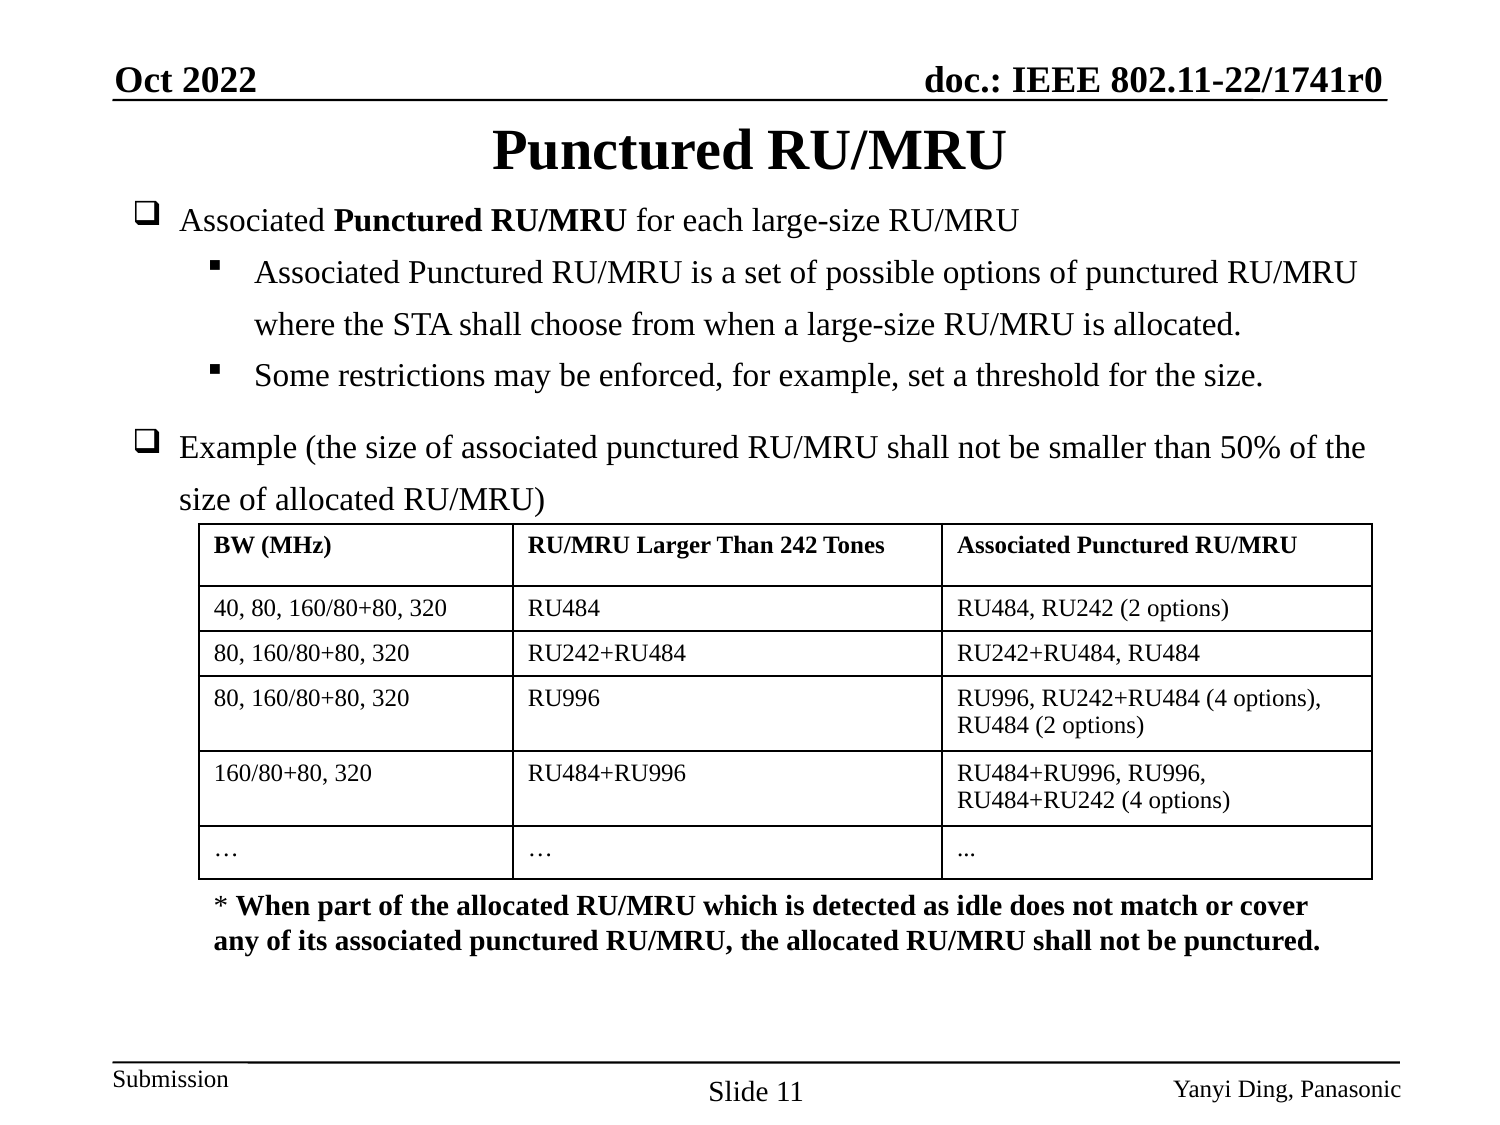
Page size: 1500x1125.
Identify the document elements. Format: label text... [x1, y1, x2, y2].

table_cell ... [943, 827, 1371, 878]
text_box * When part of the allocated RU/MRU which is detected as idle does not match or cover any of its associated punctured RU/MRU, the allocated RU/MRU shall not be punctured. [198, 878, 1353, 964]
table_cell 40, 80, 160/80+80, 320 [200, 587, 512, 630]
table_cell RU484+RU996, RU996, RU484+RU242 (4 options) [943, 752, 1371, 825]
text_box Example (the size of associated punctured RU/MRU shall not be smaller than 50% of the size of allocated RU/MRU) [117, 405, 1405, 570]
table_cell … [514, 827, 941, 878]
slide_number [114, 54, 259, 101]
table_cell 80, 160/80+80, 320 [200, 632, 512, 675]
table_header RU/MRU Larger Than 242 Tones [514, 525, 941, 585]
table_cell RU242+RU484, RU484 [943, 632, 1371, 675]
table_cell RU996 [514, 677, 941, 750]
slide_number Slide 11 [704, 1072, 808, 1109]
text_box Associated Punctured RU/MRU for each large-size RU/MRU Associated Punctured RU/MRU is a set of possible options of punctured RU/MRU where the STA shall choose from when a large-size RU/MRU is allocated. Some restrictions may be enforced, for example, set a threshold for the size. [117, 178, 1396, 401]
table_cell 160/80+80, 320 [200, 752, 512, 825]
table_cell RU484+RU996 [514, 752, 941, 825]
table_cell … [200, 827, 512, 878]
table_cell RU242+RU484 [514, 632, 941, 675]
table_header Associated Punctured RU/MRU [943, 525, 1371, 585]
text_box Punctured RU/MRU [477, 103, 1023, 178]
footer Yanyi Ding, Panasonic [1170, 1072, 1402, 1104]
table_cell RU996, RU242+RU484 (4 options), RU484 (2 options) [943, 677, 1371, 750]
table_cell 80, 160/80+80, 320 [200, 677, 512, 750]
table_header BW (MHz) [200, 525, 512, 585]
table_cell RU484 [514, 587, 941, 630]
table_cell RU484, RU242 (2 options) [943, 587, 1371, 630]
